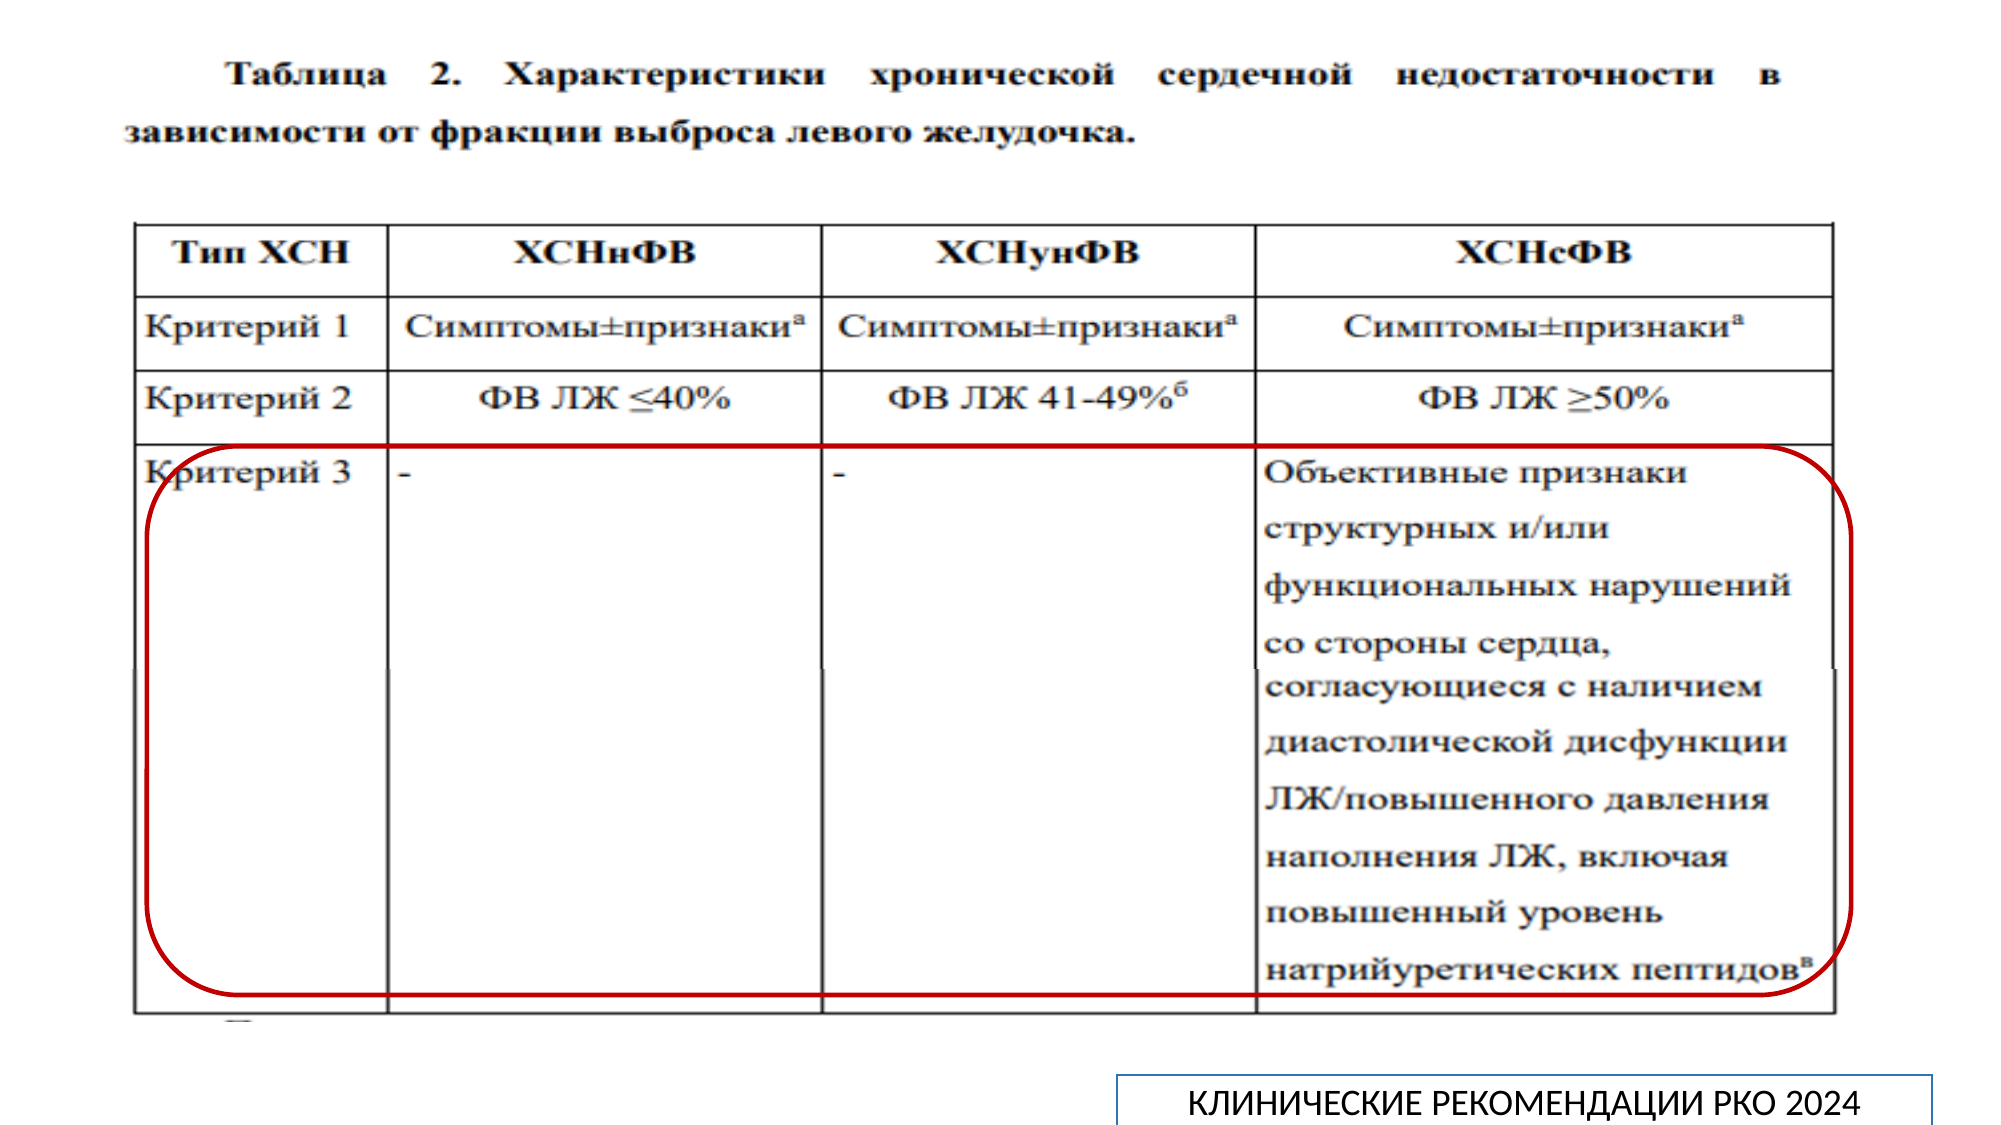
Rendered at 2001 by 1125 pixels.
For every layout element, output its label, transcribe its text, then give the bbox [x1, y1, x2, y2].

text_box КЛИНИЧЕСКИЕ РЕКОМЕНДАЦИИ РКО 2024 [1116, 1074, 1933, 1125]
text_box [111, 52, 1852, 1022]
